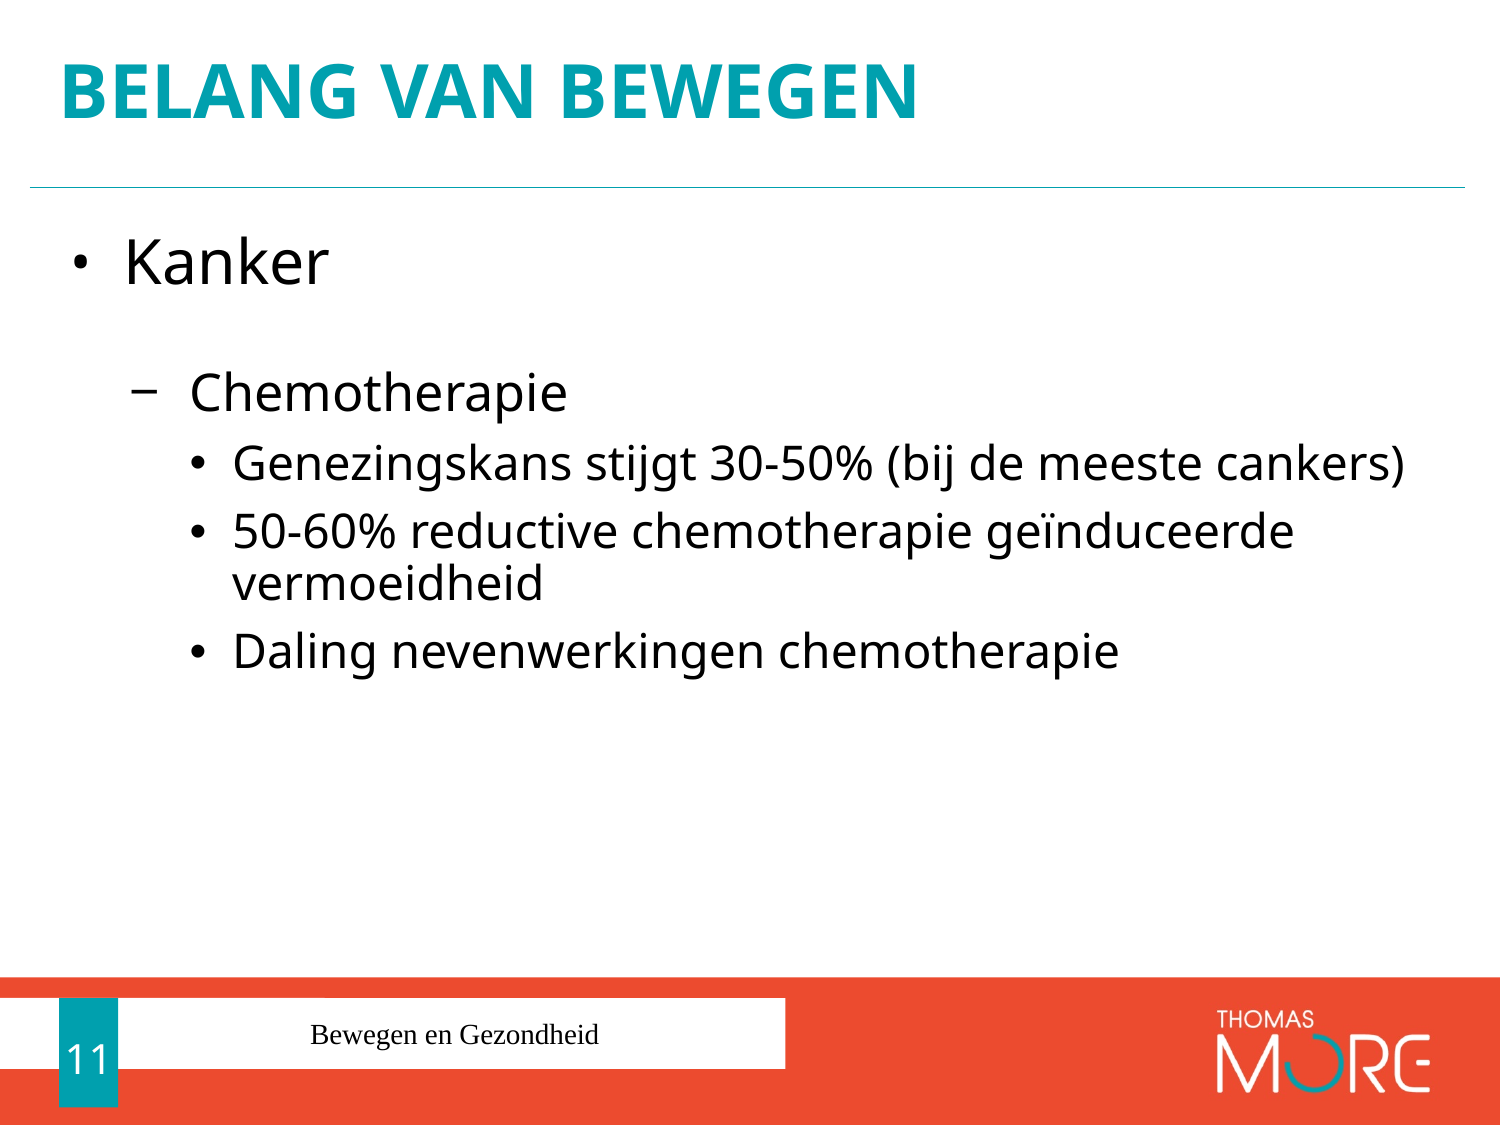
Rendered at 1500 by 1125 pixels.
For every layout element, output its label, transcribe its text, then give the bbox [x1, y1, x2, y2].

footer Bewegen en Gezondheid [123, 998, 786, 1069]
slide_number 11 [59, 998, 119, 1108]
title Belang van bewegen [0, 0, 1500, 188]
list Kanker Chemotherapie Genezingskans stijgt 30-50% (bij de meeste cankers) 50-60% reductive chemotherapie geïnduceerde vermoeidheid Daling nevenwerkingen chemotherapie [0, 188, 1500, 916]
picture [1187, 980, 1459, 1122]
